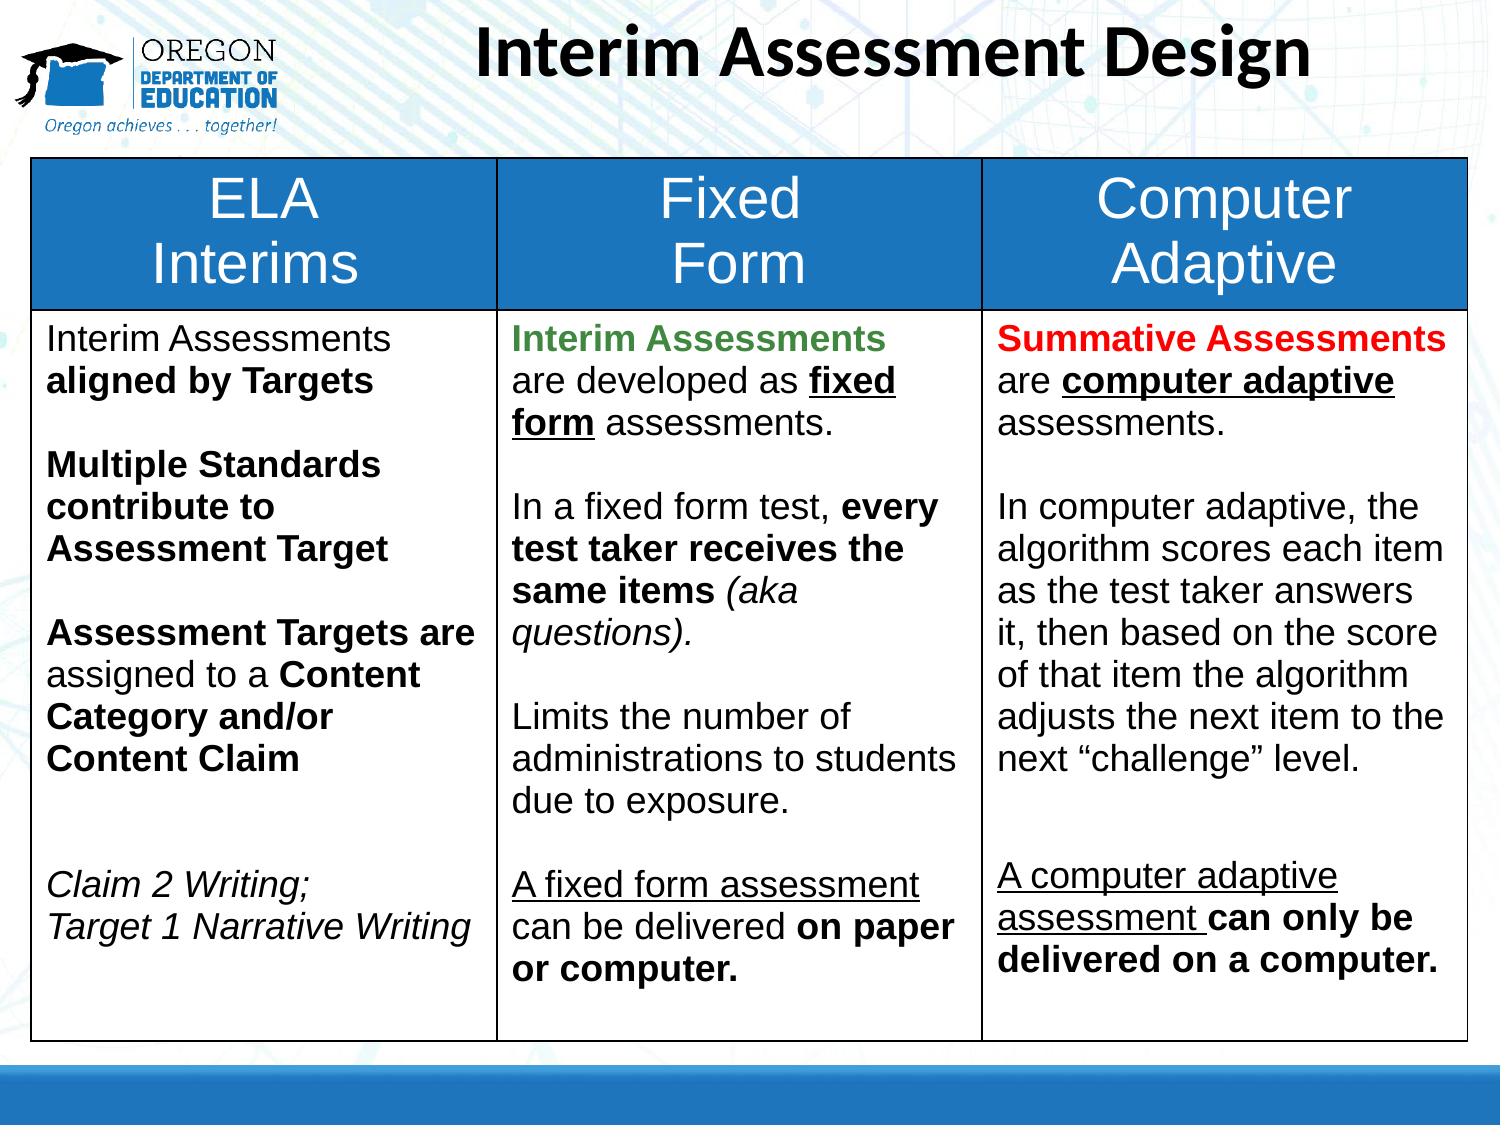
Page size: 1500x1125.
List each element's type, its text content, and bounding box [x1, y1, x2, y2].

table_cell Interim Assessments aligned by Targets Multiple Standards contribute to Assessment Target Assessment Targets are assigned to a Content Category and/or Content Claim Claim 2 Writing; Target 1 Narrative Writing [32, 311, 496, 1040]
table_cell Summative Assessments are computer adaptive assessments. In computer adaptive, the algorithm scores each item as the test taker answers it, then based on the score of that item the algorithm adjusts the next item to the next “challenge” level. A computer adaptive assessment can only be delivered on a computer. [983, 311, 1467, 1040]
table_header ELA Interims [32, 159, 496, 309]
table_cell Interim Assessments are developed as fixed form assessments. In a fixed form test, every test taker receives the same items (aka questions). Limits the number of administrations to students due to exposure. A fixed form assessment can be delivered on paper or computer. [498, 311, 981, 1040]
table_header Computer Adaptive [983, 159, 1467, 309]
title Interim Assessment Design [307, 0, 1481, 105]
table_header Fixed Form [498, 159, 981, 309]
picture [0, 0, 1500, 1125]
